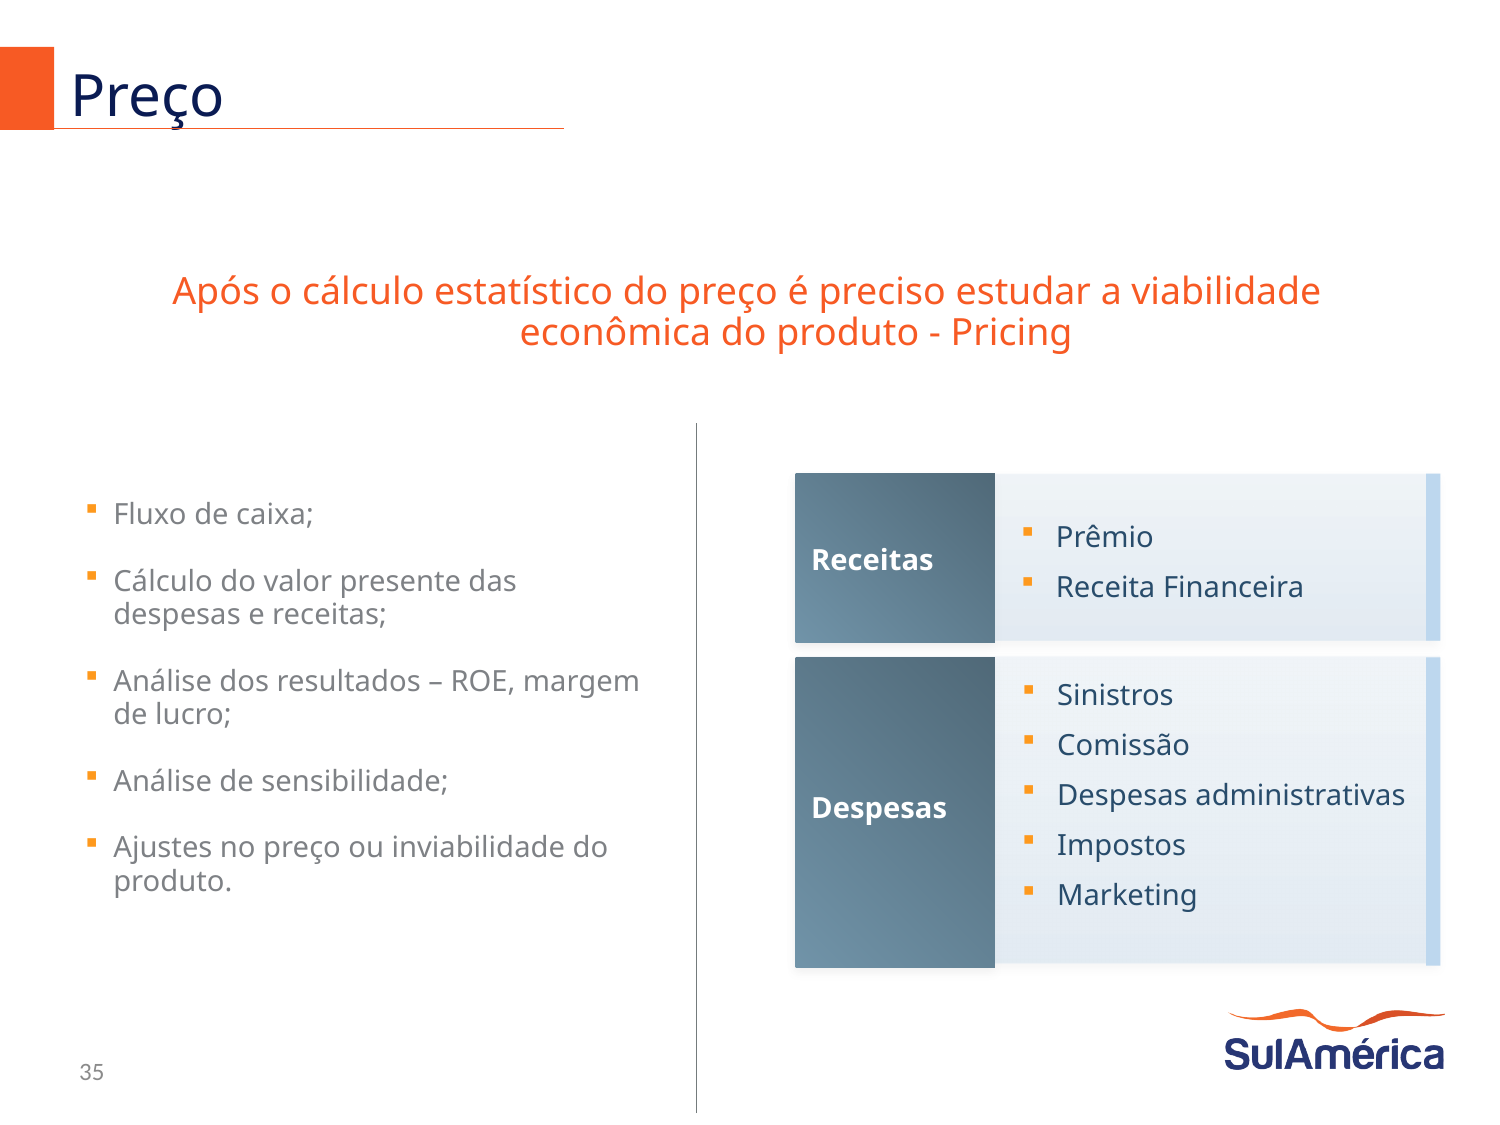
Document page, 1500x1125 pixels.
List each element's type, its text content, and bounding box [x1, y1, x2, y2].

text_box Preço [55, 129, 240, 136]
slide_number 35 [64, 1040, 402, 1101]
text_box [795, 473, 1441, 643]
picture [1224, 1008, 1445, 1070]
text_box [0, 46, 55, 128]
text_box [795, 655, 1441, 969]
text_box Preço [55, 51, 240, 128]
text_box Após o cálculo estatístico do preço é preciso estudar a viabilidade econômica do produto - Pricing [65, 259, 1430, 386]
text_box Fluxo de caixa; Cálculo do valor presente das despesas e receitas; Análise dos resultados – ROE, margem de lucro; Análise de sensibilidade; Ajustes no preço ou inviabilidade do produto. [66, 487, 665, 907]
